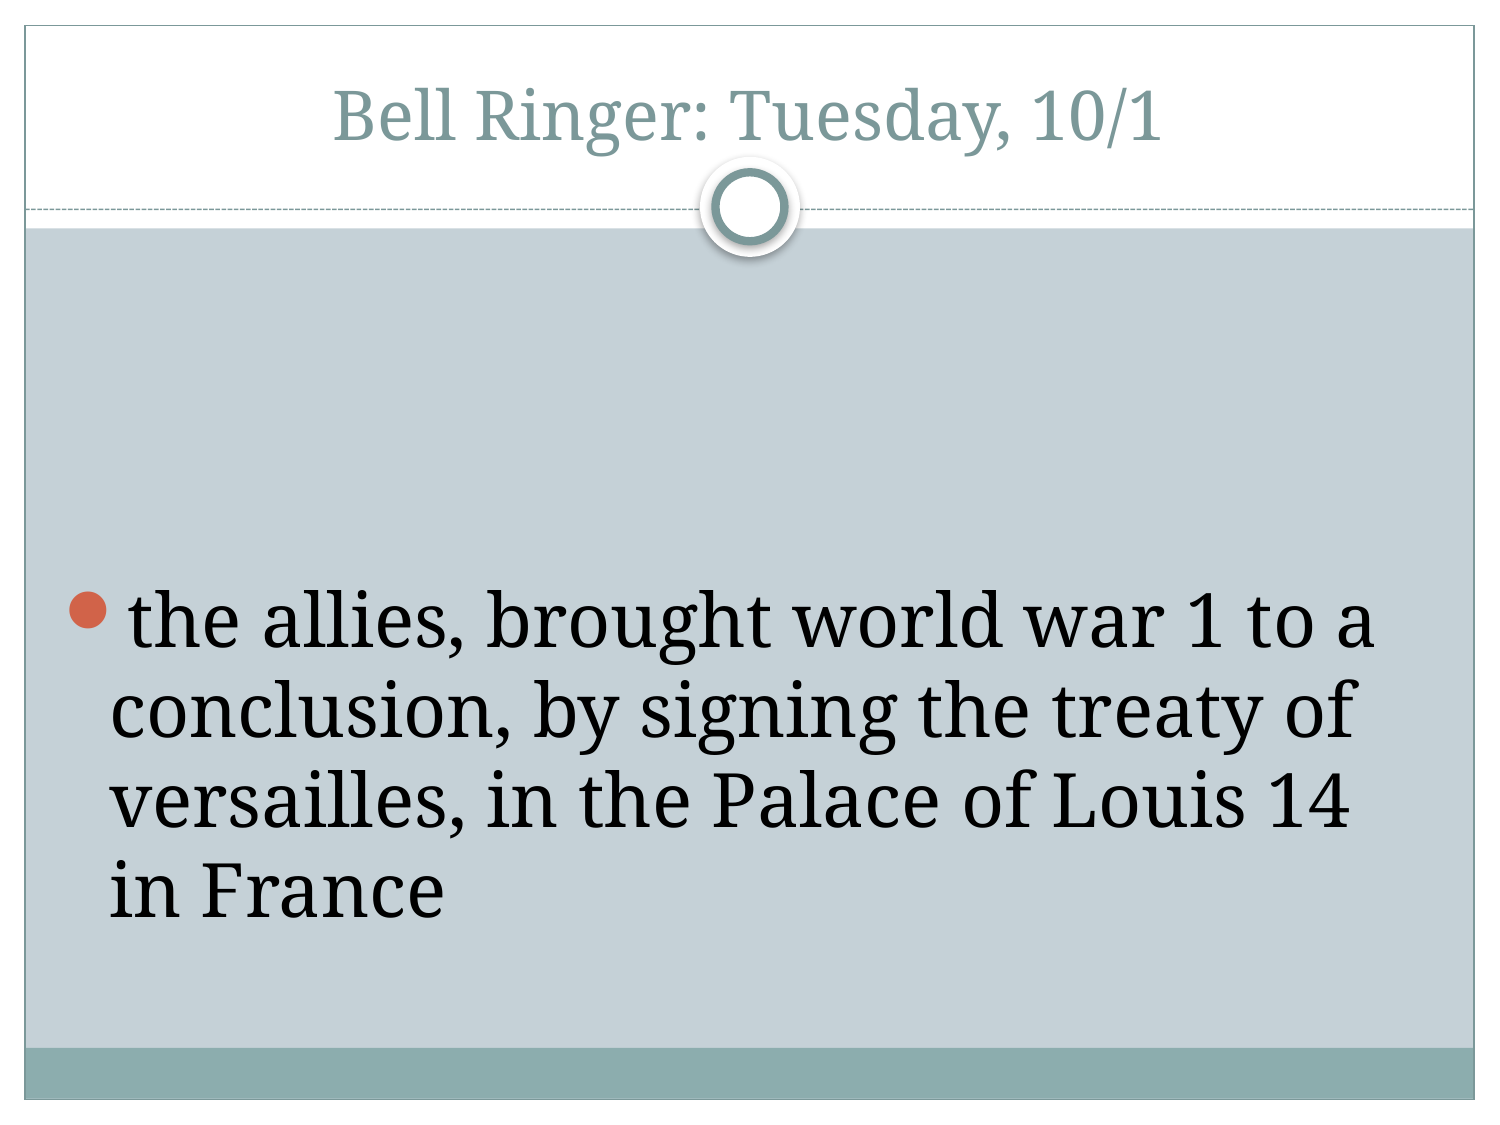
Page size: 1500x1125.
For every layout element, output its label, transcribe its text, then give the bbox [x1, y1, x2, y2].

list the allies, brought world war 1 to a conclusion, by signing the treaty of versailles, in the Palace of Louis 14 in France [49, 250, 1445, 1001]
title Bell Ringer: Tuesday, 10/1 [49, 37, 1450, 162]
